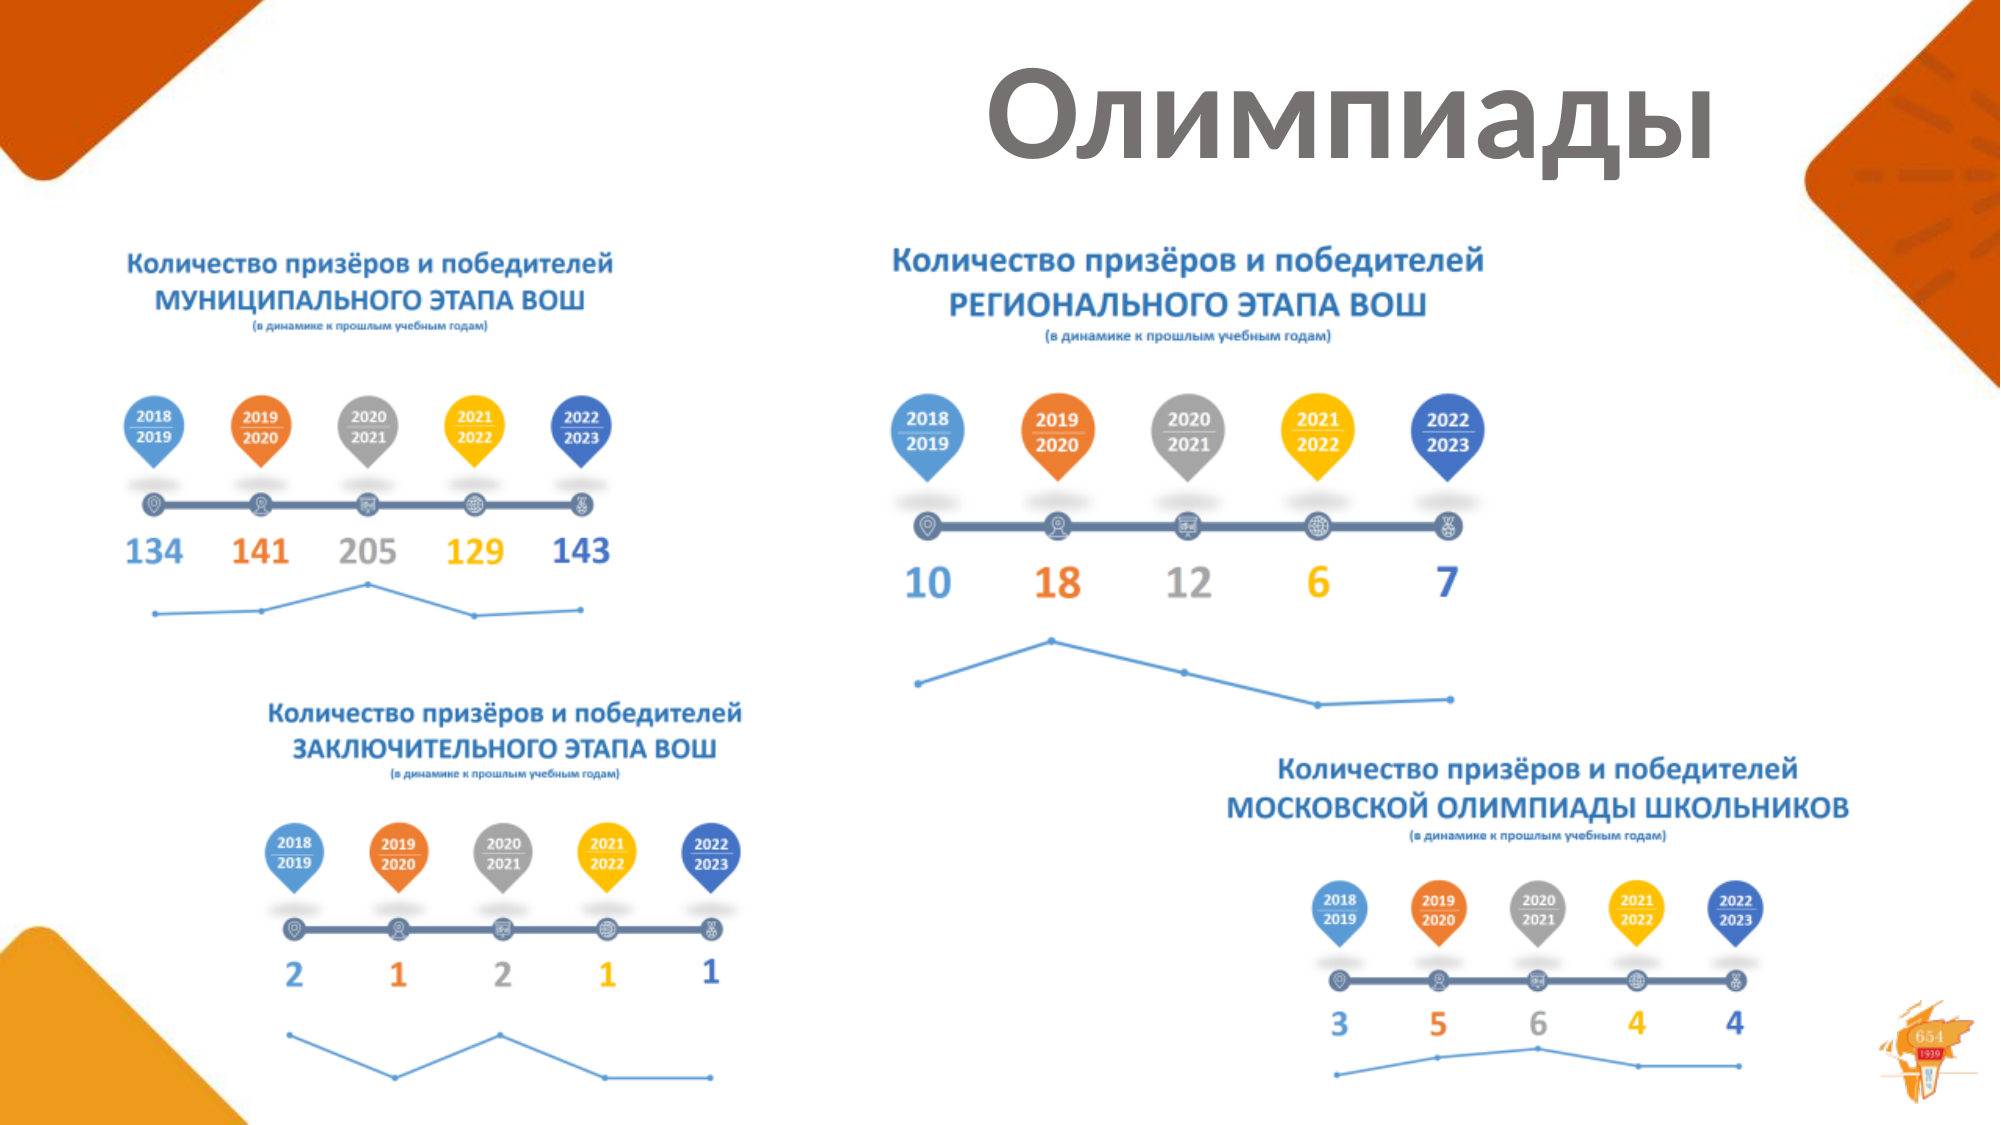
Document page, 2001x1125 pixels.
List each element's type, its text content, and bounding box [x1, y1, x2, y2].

picture [0, 0, 2000, 1125]
text_box Олимпиады [920, 14, 1786, 194]
